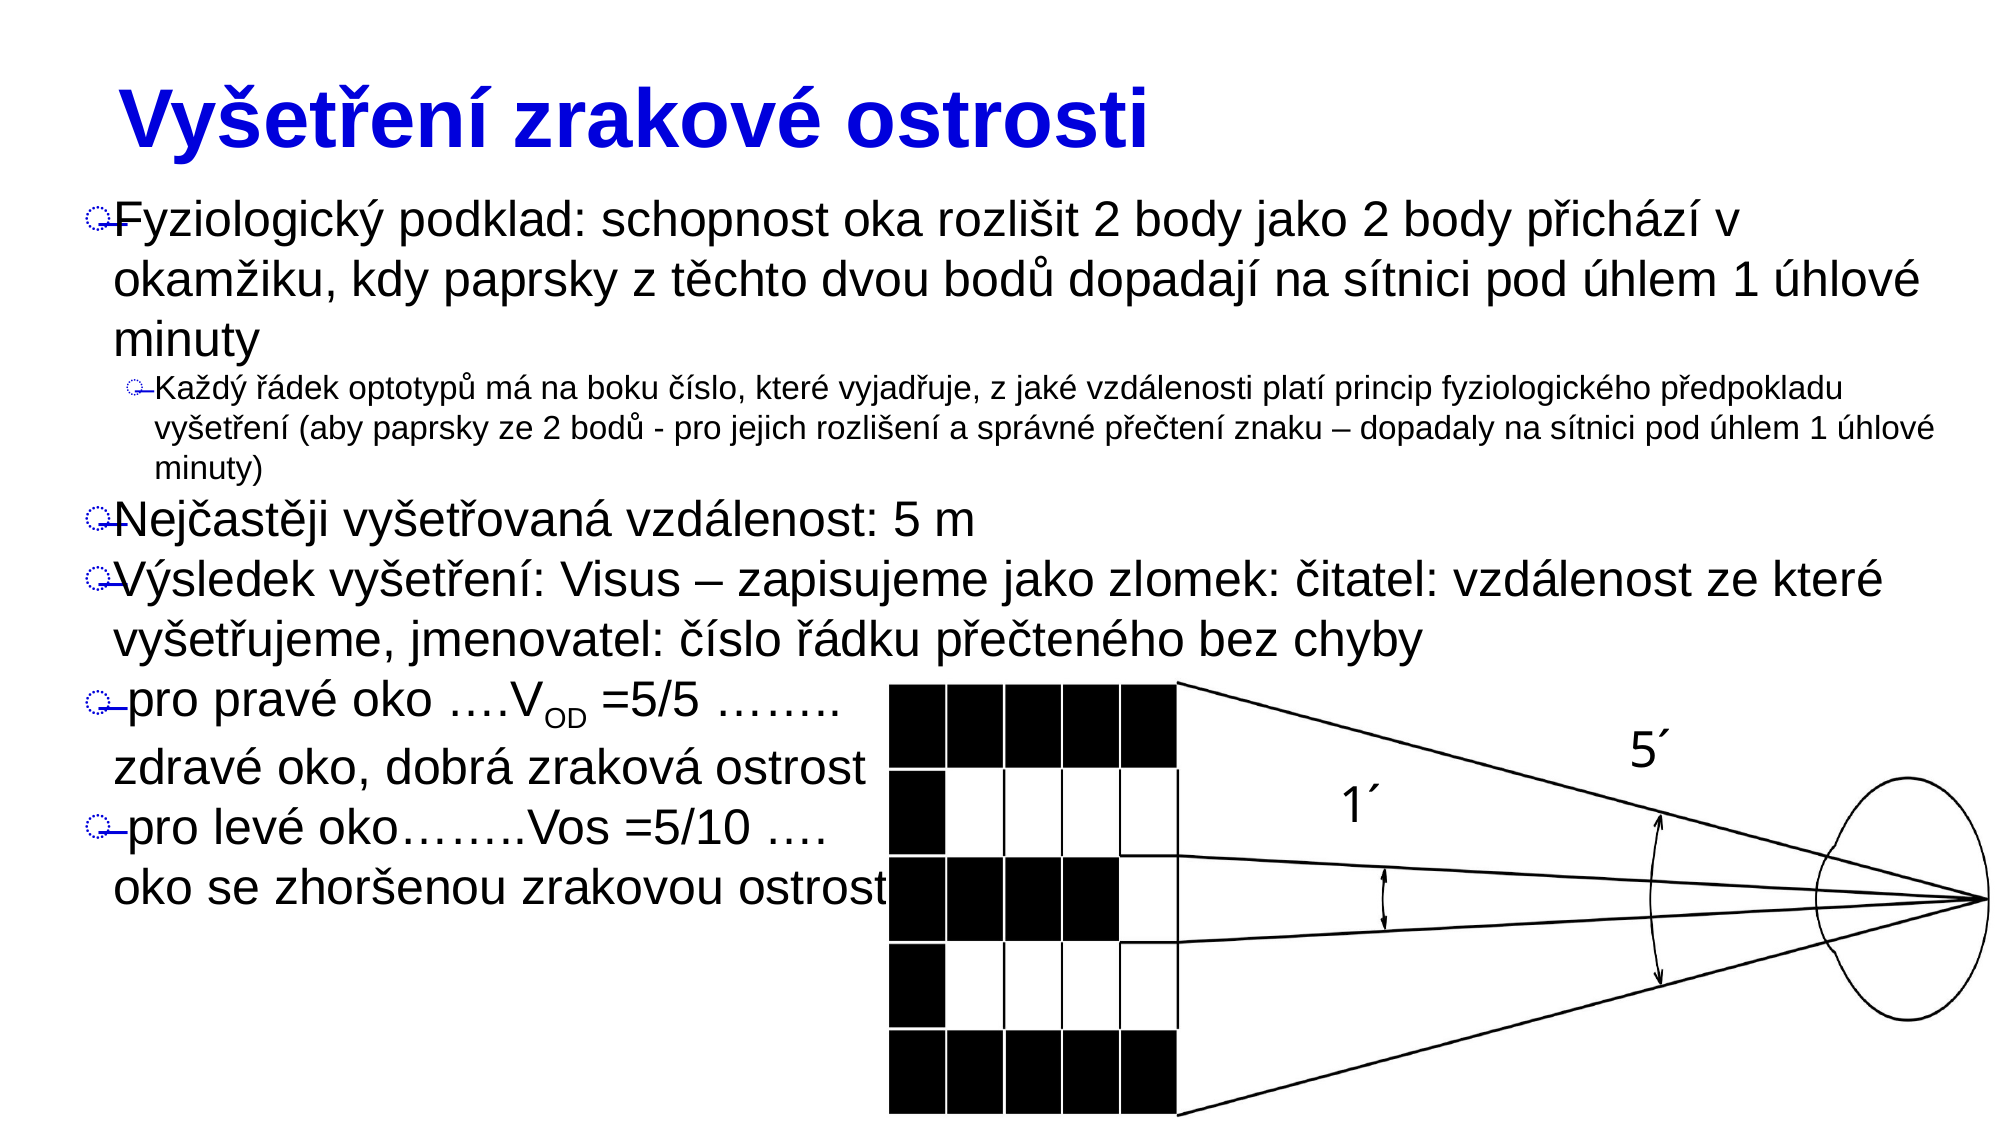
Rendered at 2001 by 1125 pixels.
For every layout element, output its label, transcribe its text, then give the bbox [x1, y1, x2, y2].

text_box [886, 673, 1999, 1124]
title Vyšetření zrakové ostrosti [118, 80, 1883, 155]
list Fyziologický podklad: schopnost oka rozlišit 2 body jako 2 body přichází v okamžiku, kdy paprsky z těchto dvou bodů dopadají na sítnici pod úhlem 1 úhlové minuty Každý řádek optotypů má na boku číslo, které vyjadřuje, z jaké vzdálenosti platí princip fyziologického předpokladu vyšetření (aby paprsky ze 2 bodů - pro jejich rozlišení a správné přečtení znaku – dopadaly na sítnici pod úhlem 1 úhlové minuty) Nejčastěji vyšetřovaná vzdálenost: 5 m Výsledek vyšetření: Visus – zapisujeme jako zlomek: čitatel: vzdálenost ze které vyšetřujeme, jmenovatel: číslo řádku přečteného bez chyby pro pravé oko ….VOD =5/5 …….. zdravé oko, dobrá zraková ostrost pro levé oko……..Vos =5/10 …. oko se zhoršenou zrakovou ostrostí [71, 186, 1956, 1047]
